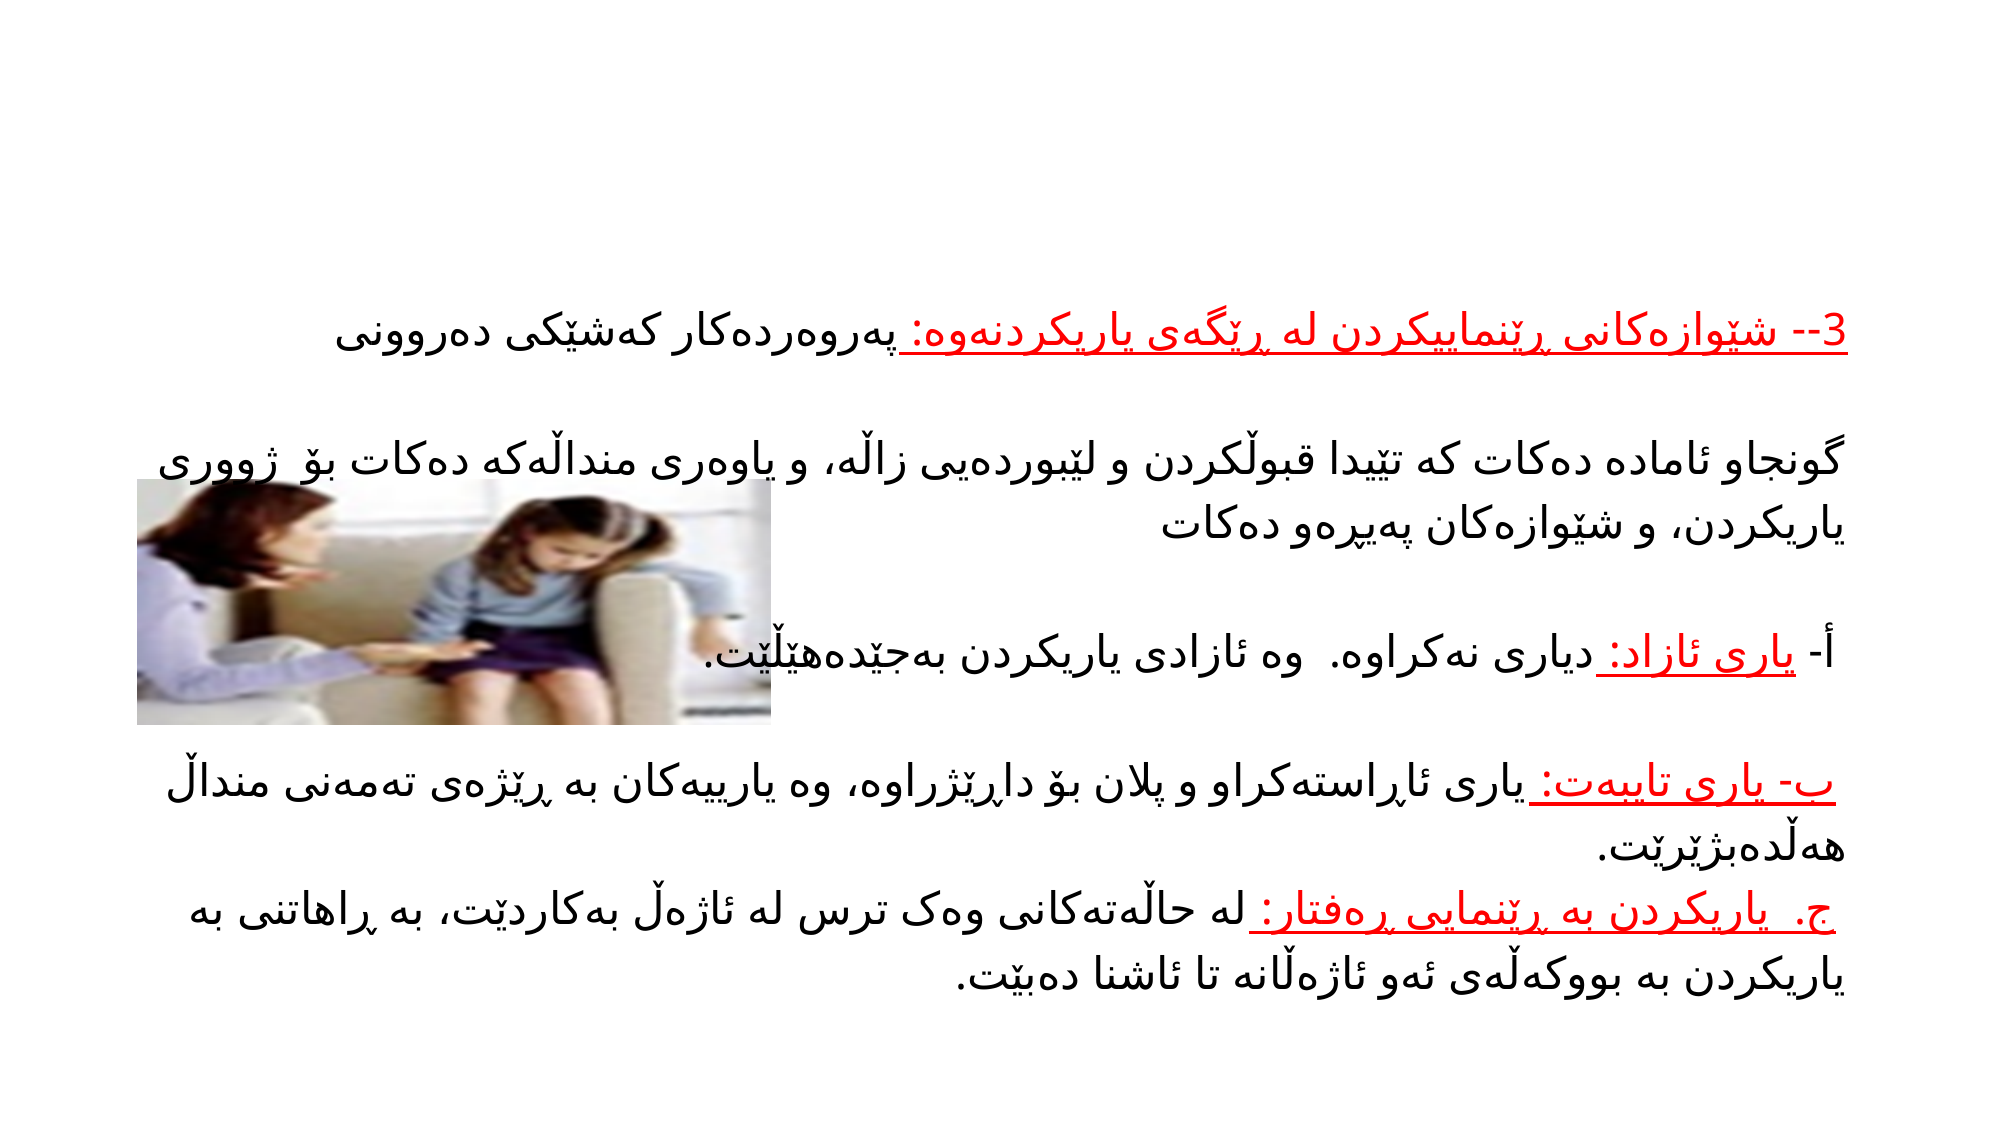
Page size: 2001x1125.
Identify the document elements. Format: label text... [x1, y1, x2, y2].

picture [137, 479, 771, 725]
list 3-- شێوازەکانی ڕێنماییکردن لە ڕێگەی یاریکردنەوە: پەروەردەکار کەشێکی دەروونی گونجاو ئامادە دەکات کە تێیدا قبوڵکردن و لێبوردەیی زاڵە، و یاوەری منداڵەکە دەکات بۆ ژووری یاریکردن، و شێوازەکان پەیڕەو دەکات أ- یاری ئازاد: دیاری نەکراوە. وە ئازادی یاریکردن بەجێدەهێڵێت. ب- یاری تایبەت: یاری ئاڕاستەکراو و پلان بۆ داڕێژراوە، وە یارییەکان بە ڕێژەی تەمەنی منداڵ هەڵدەبژێرێت. ج. یاریکردن بە ڕێنمایی ڕەفتار: لە حاڵەتەکانی وەک ترس لە ئاژەڵ بەکاردێت، بە ڕاهاتنی بە یاریکردن بە بووکەڵەی ئەو ئاژەڵانە تا ئاشنا دەبێت. [137, 299, 1863, 1014]
